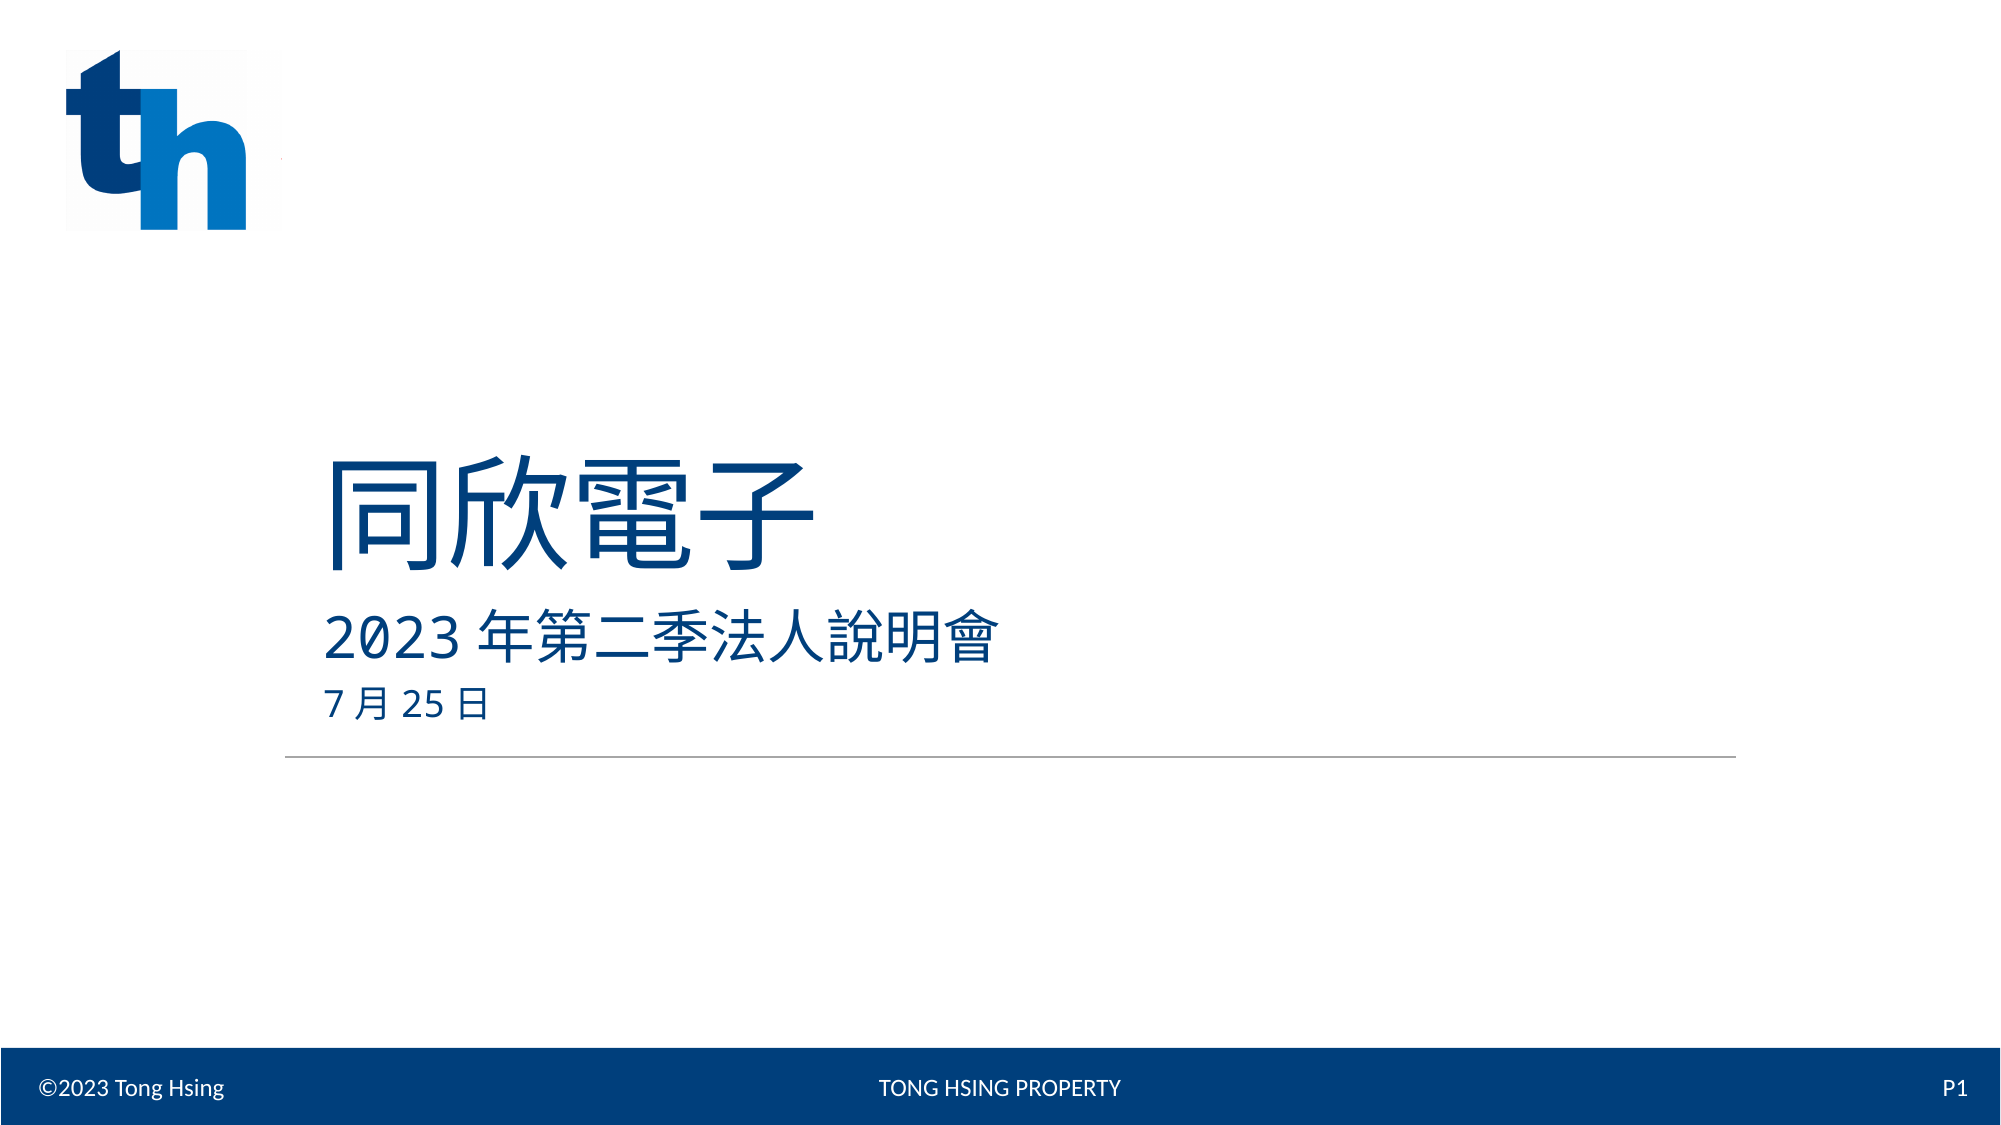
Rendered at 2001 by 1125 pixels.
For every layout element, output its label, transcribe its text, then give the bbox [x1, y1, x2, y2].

text_box TONG HSING PROPERTY [604, 1063, 1396, 1124]
picture [65, 50, 283, 232]
text_box P1 [1767, 1063, 1984, 1124]
text_box ©2023 Tong Hsing [22, 1063, 429, 1124]
text_box 同欣電子 2023年第二季法人說明會 7月25日 [307, 428, 1736, 732]
